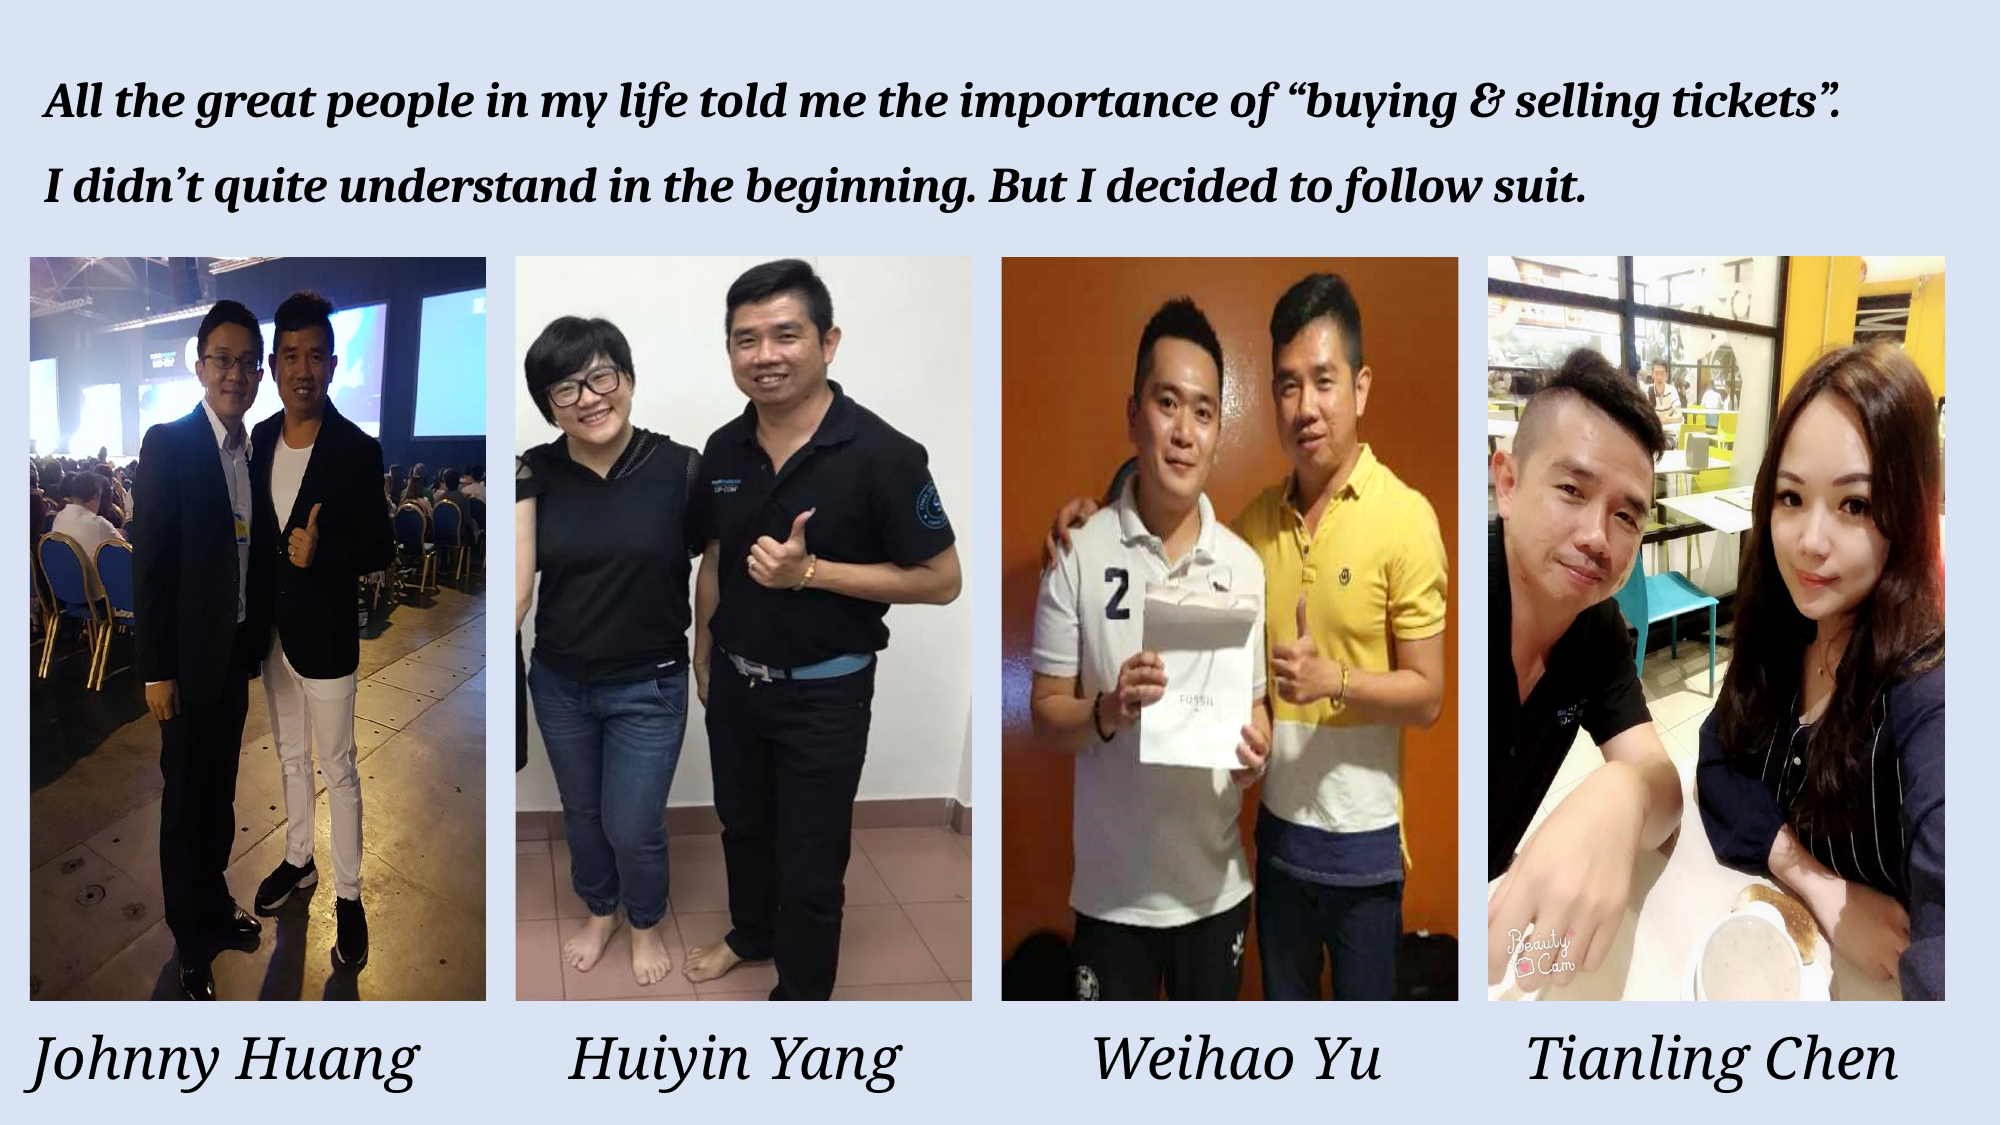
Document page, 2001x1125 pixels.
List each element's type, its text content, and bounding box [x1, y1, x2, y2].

text_box All the great people in my life told me the importance of “buying & selling tickets”. I didn’t quite understand in the beginning. But I decided to follow suit. [29, 60, 1945, 221]
picture [515, 256, 972, 1001]
picture [1488, 256, 1945, 1001]
text_box Johnny Huang [17, 1014, 554, 1099]
picture [29, 257, 486, 1001]
text_box Weihao Yu [1074, 1014, 1413, 1099]
text_box Tianling Chen [1509, 1014, 1924, 1099]
text_box Huiyin Yang [554, 1014, 928, 1099]
picture [1001, 257, 1459, 1001]
